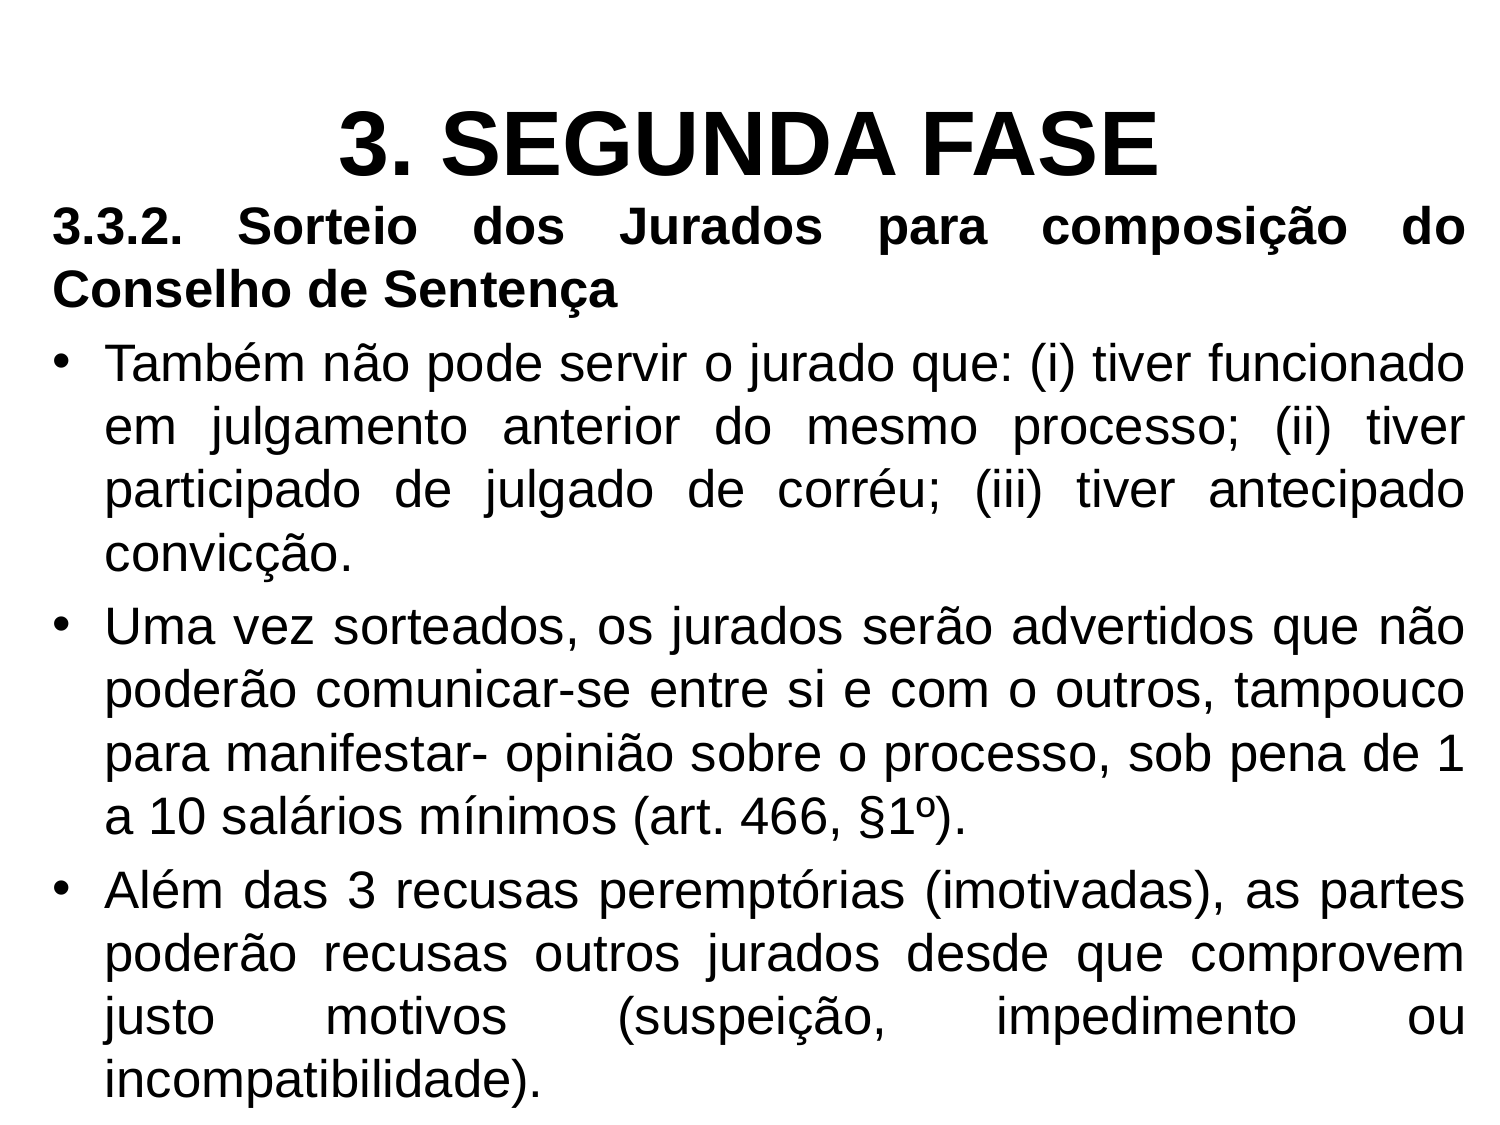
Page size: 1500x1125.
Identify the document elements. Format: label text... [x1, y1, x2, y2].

list 3.3.2. Sorteio dos Jurados para composição do Conselho de Sentença Também não pode servir o jurado que: (i) tiver funcionado em julgamento anterior do mesmo processo; (ii) tiver participado de julgado de corréu; (iii) tiver antecipado convicção. Uma vez sorteados, os jurados serão advertidos que não poderão comunicar-se entre si e com o outros, tampouco para manifestar- opinião sobre o processo, sob pena de 1 a 10 salários mínimos (art. 466, §1º). Além das 3 recusas peremptórias (imotivadas), as partes poderão recusas outros jurados desde que comprovem justo motivos (suspeição, impedimento ou incompatibilidade). [37, 184, 1483, 1125]
title 3. SEGUNDA FASE [75, 45, 1425, 184]
